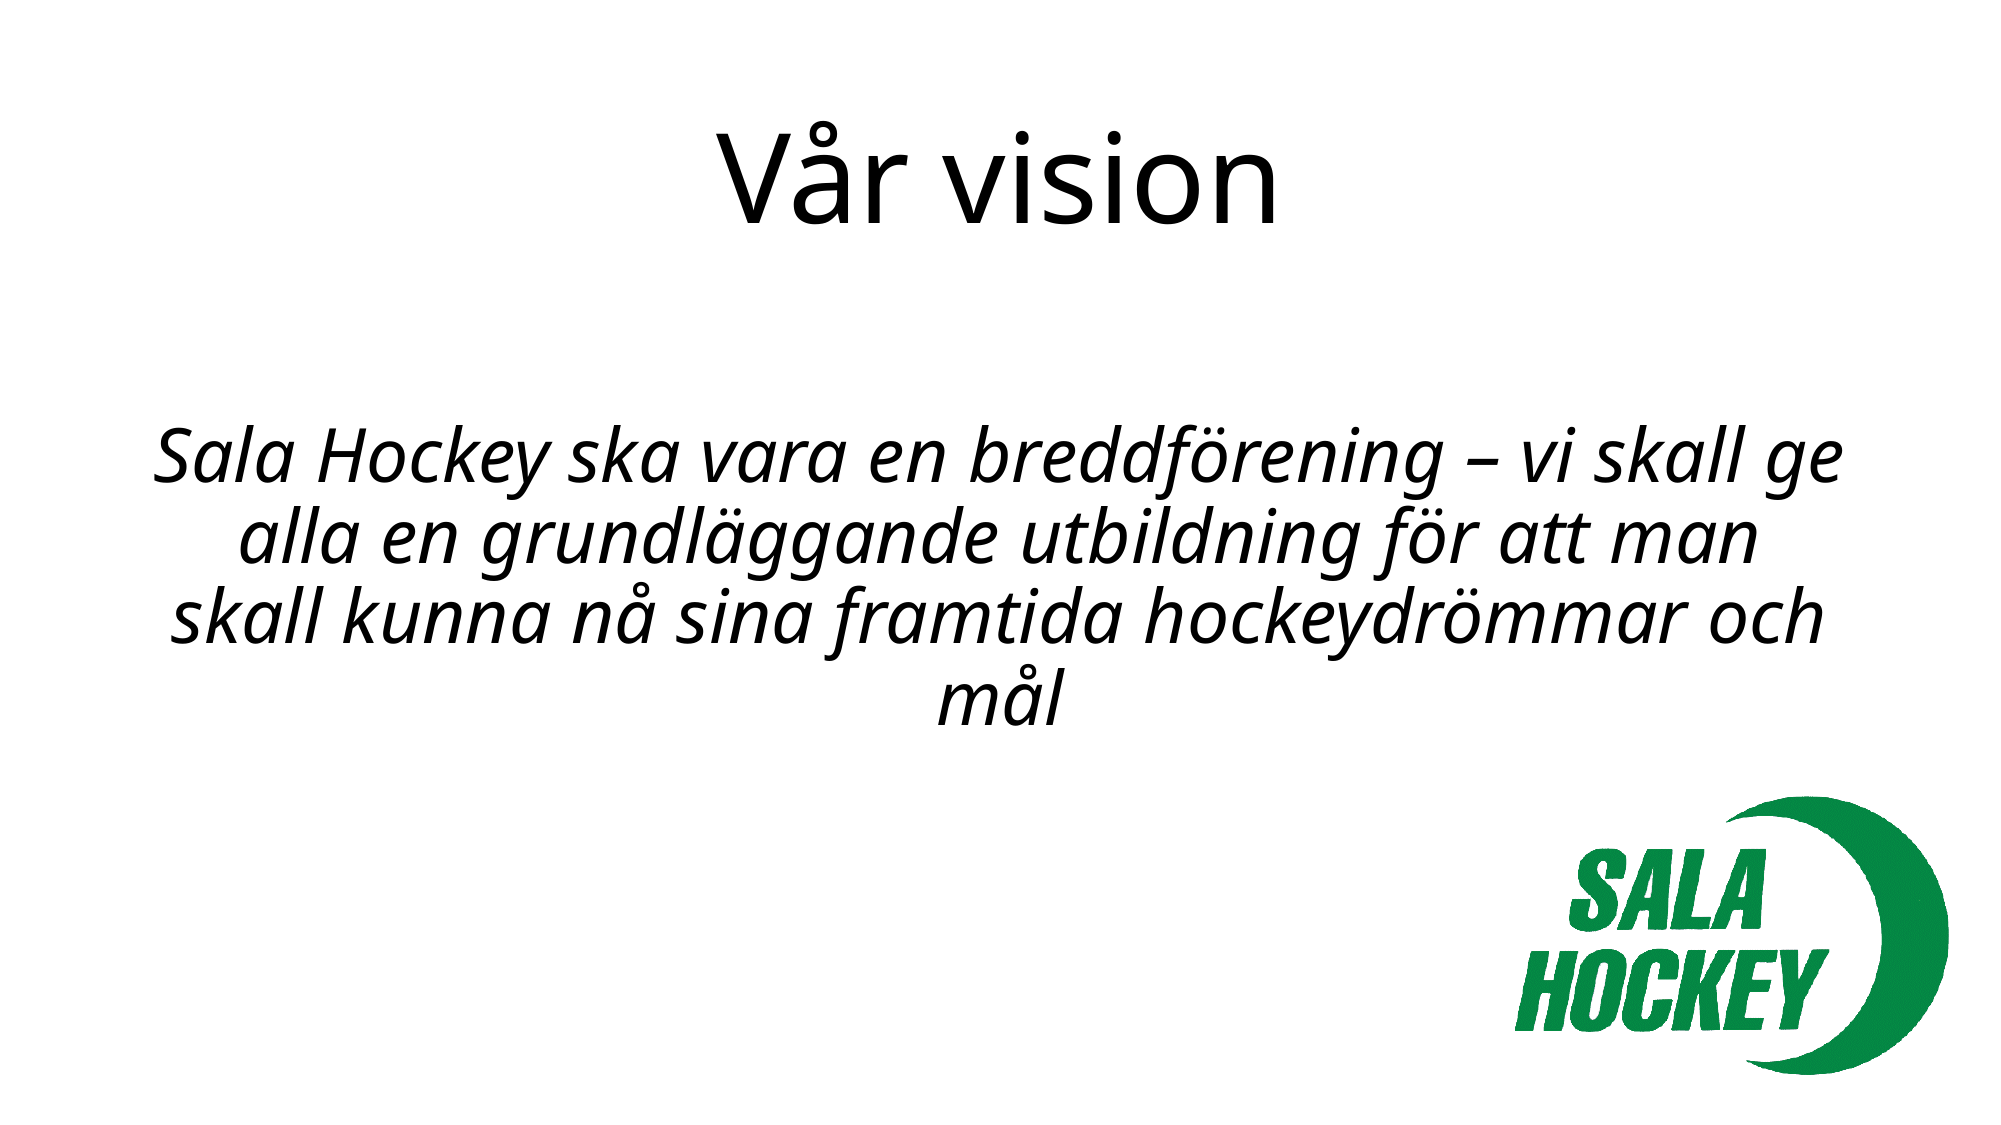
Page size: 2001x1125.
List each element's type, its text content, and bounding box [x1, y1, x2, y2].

picture [1502, 781, 1959, 1089]
list Sala Hockey ska vara en breddförening – vi skall ge alla en grundläggande utbildning för att man skall kunna nå sina framtida hockeydrömmar och mål [137, 409, 1863, 1014]
title Vår vision [137, 88, 1863, 278]
